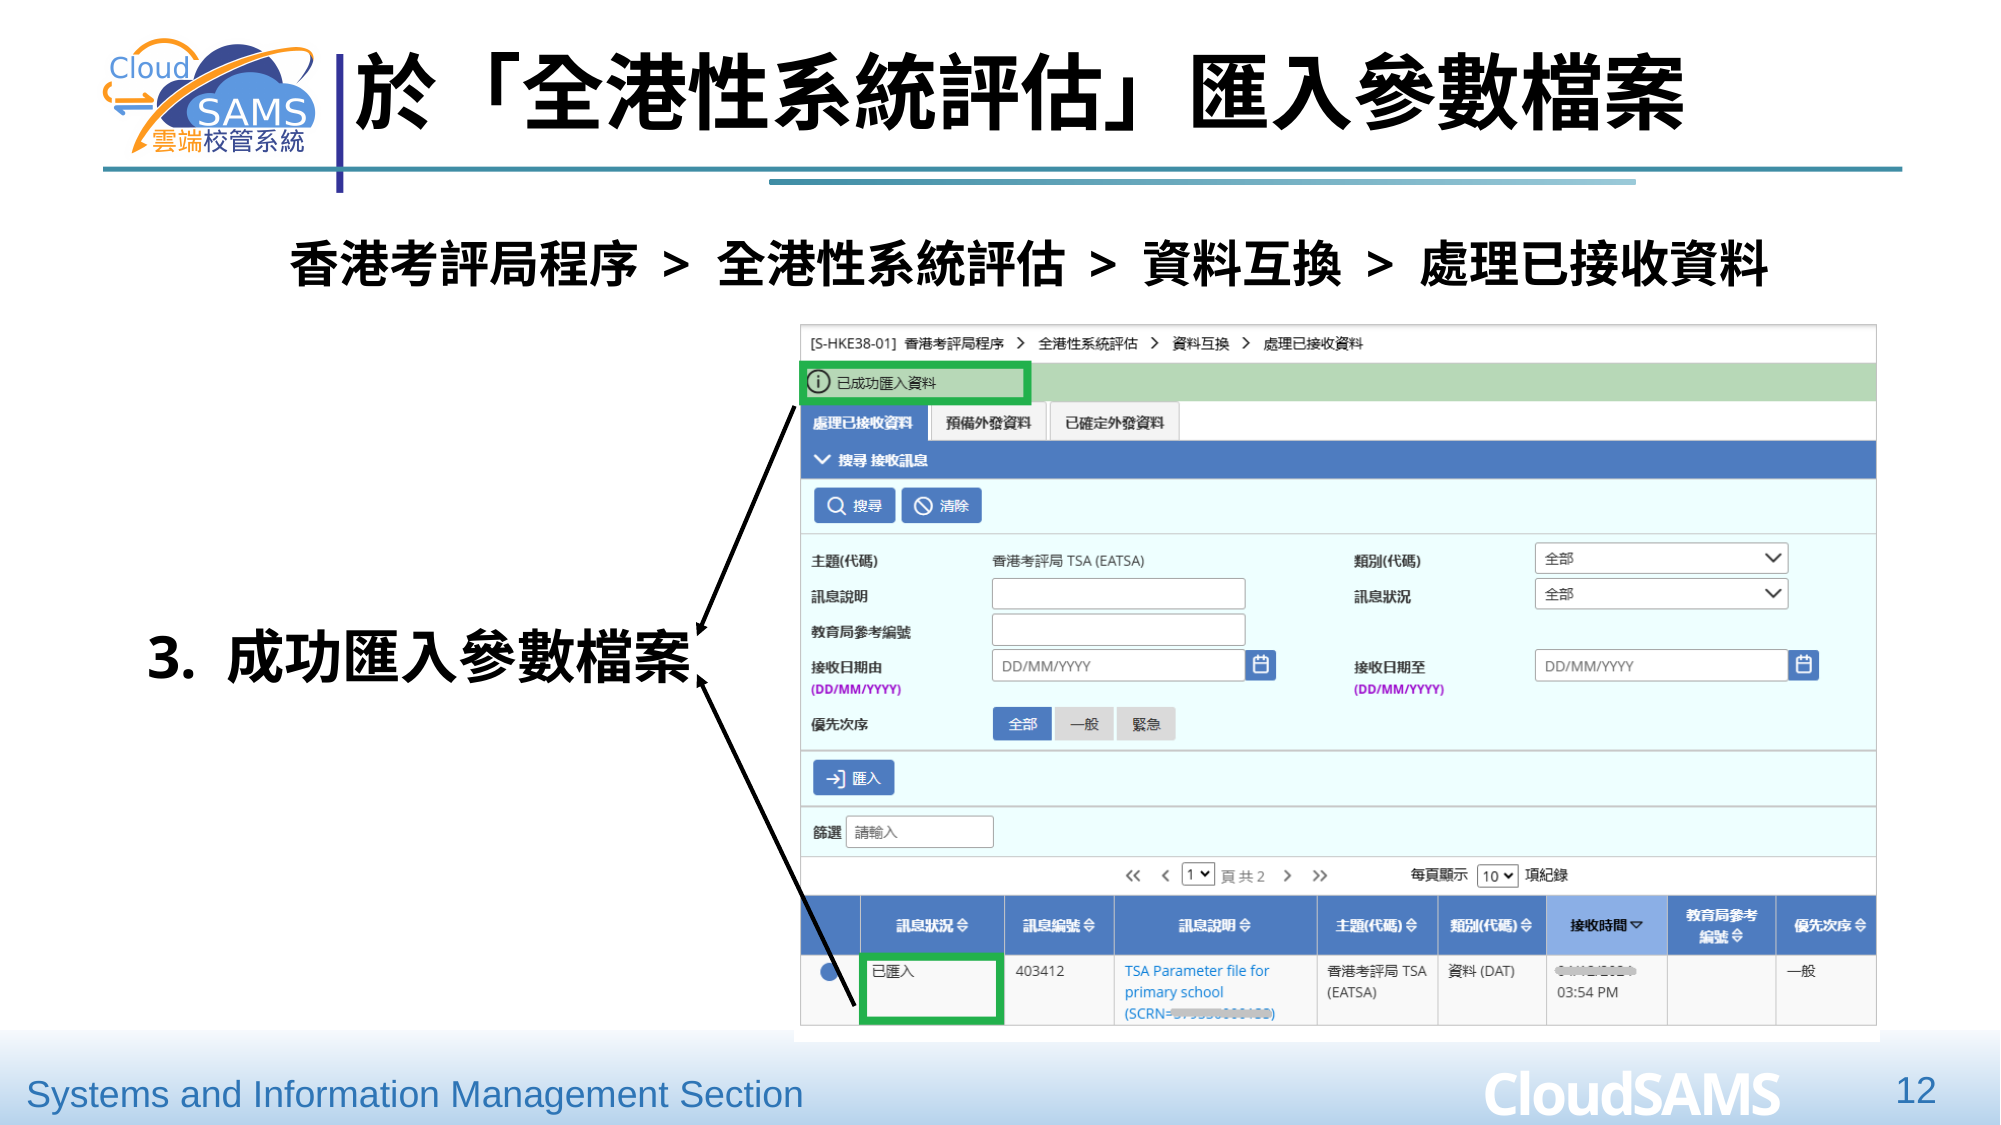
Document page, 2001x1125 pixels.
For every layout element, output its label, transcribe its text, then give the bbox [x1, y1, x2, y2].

text_box 3. 成功匯入參數檔案 [132, 604, 691, 706]
picture [87, 7, 349, 175]
title 於「全港性系統評估」匯入參數檔案 [340, 22, 1907, 148]
text_box 香港考評局程序 > 全港性系統評估 > 資料互換 > 處理已接收資料 [274, 192, 1819, 301]
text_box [696, 317, 1880, 1042]
slide_number 12 [1755, 1059, 1952, 1125]
picture [344, 148, 349, 166]
